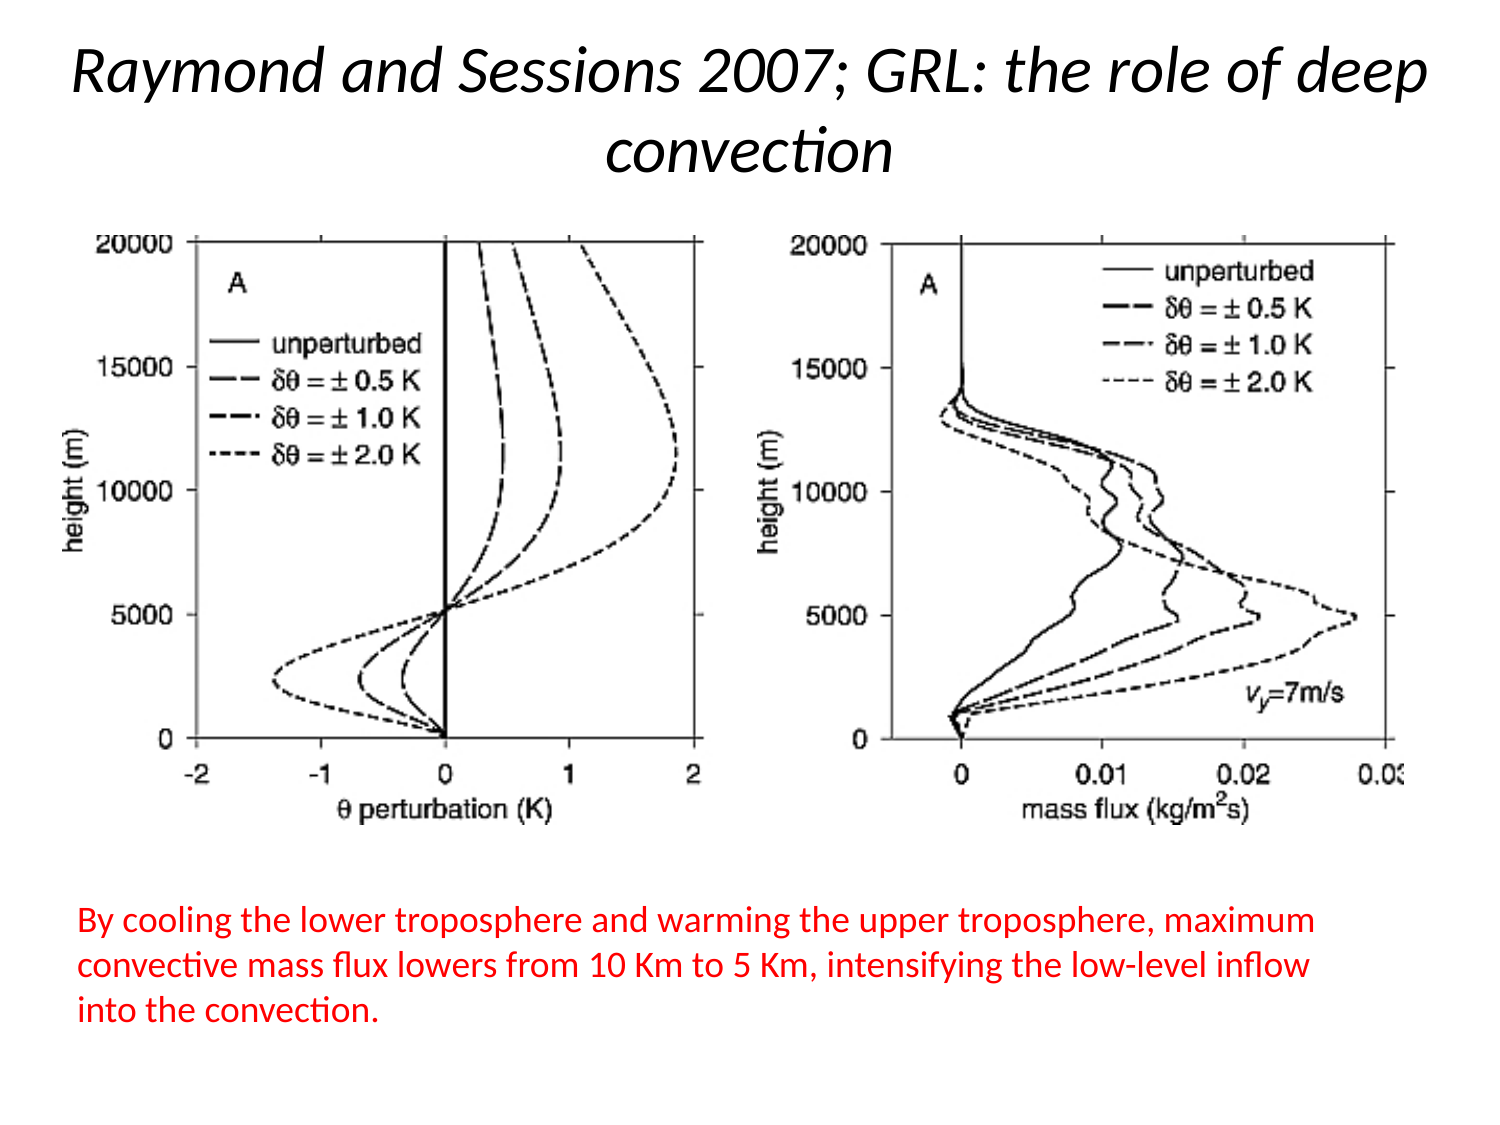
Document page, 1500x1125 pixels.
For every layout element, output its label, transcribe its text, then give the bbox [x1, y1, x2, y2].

title Raymond and Sessions 2007; GRL: the role of deep convection [24, 12, 1475, 200]
text_box By cooling the lower troposphere and warming the upper troposphere, maximum convective mass flux lowers from 10 Km to 5 Km, intensifying the low-level inflow into the convection. [62, 887, 1425, 1038]
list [62, 235, 724, 826]
picture [756, 235, 1404, 826]
